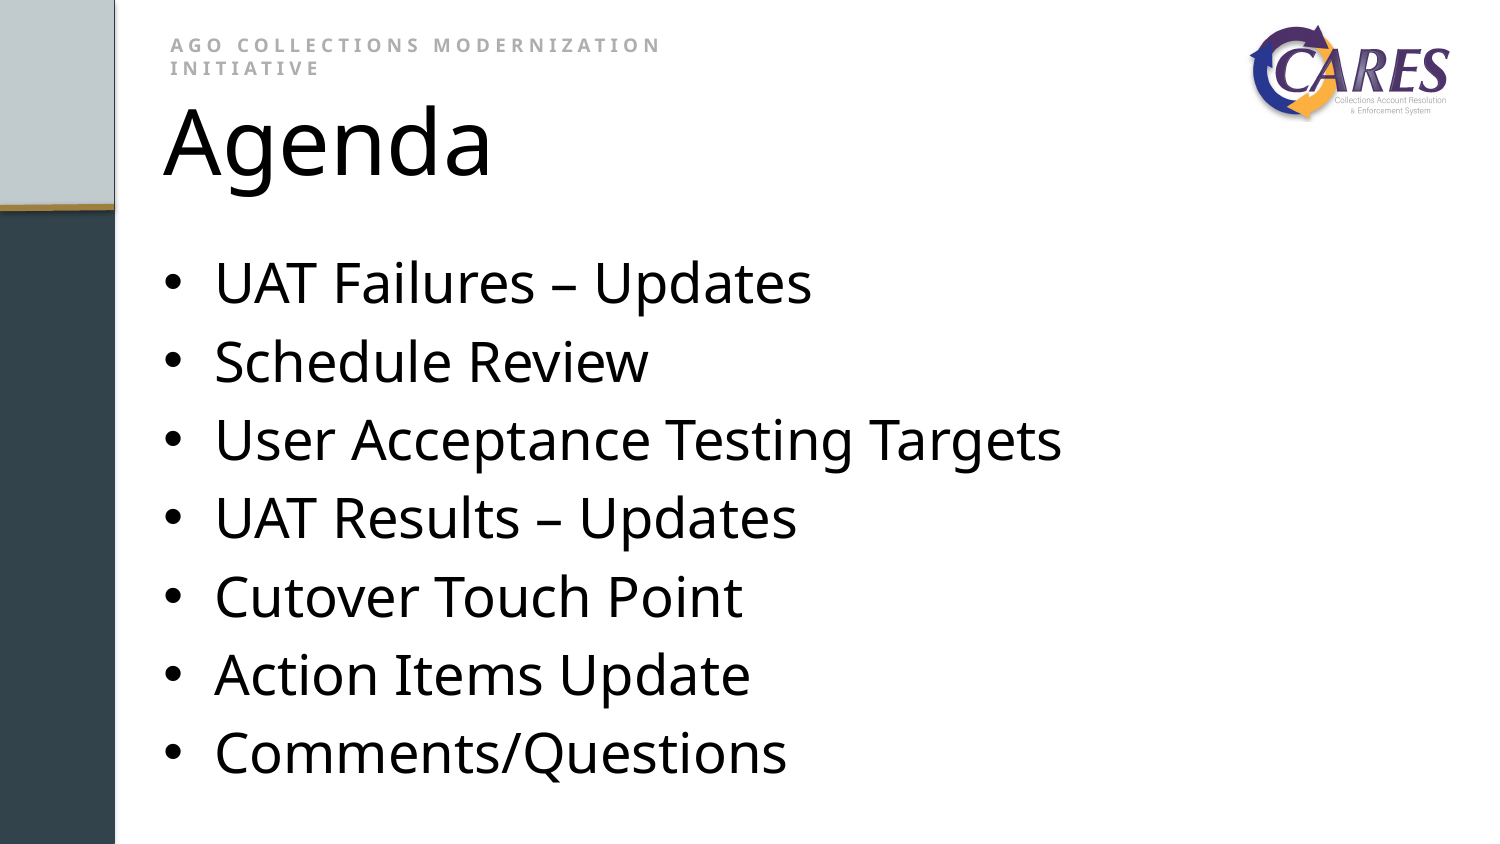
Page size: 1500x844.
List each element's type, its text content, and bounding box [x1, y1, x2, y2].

text_box AGO Collections modernization initiative [170, 33, 810, 72]
picture [1244, 21, 1456, 122]
title Agenda [148, 68, 1425, 209]
list UAT Failures – Updates Schedule Review User Acceptance Testing Targets UAT Results – Updates Cutover Touch Point Action Items Update Comments/Questions [148, 240, 1425, 798]
